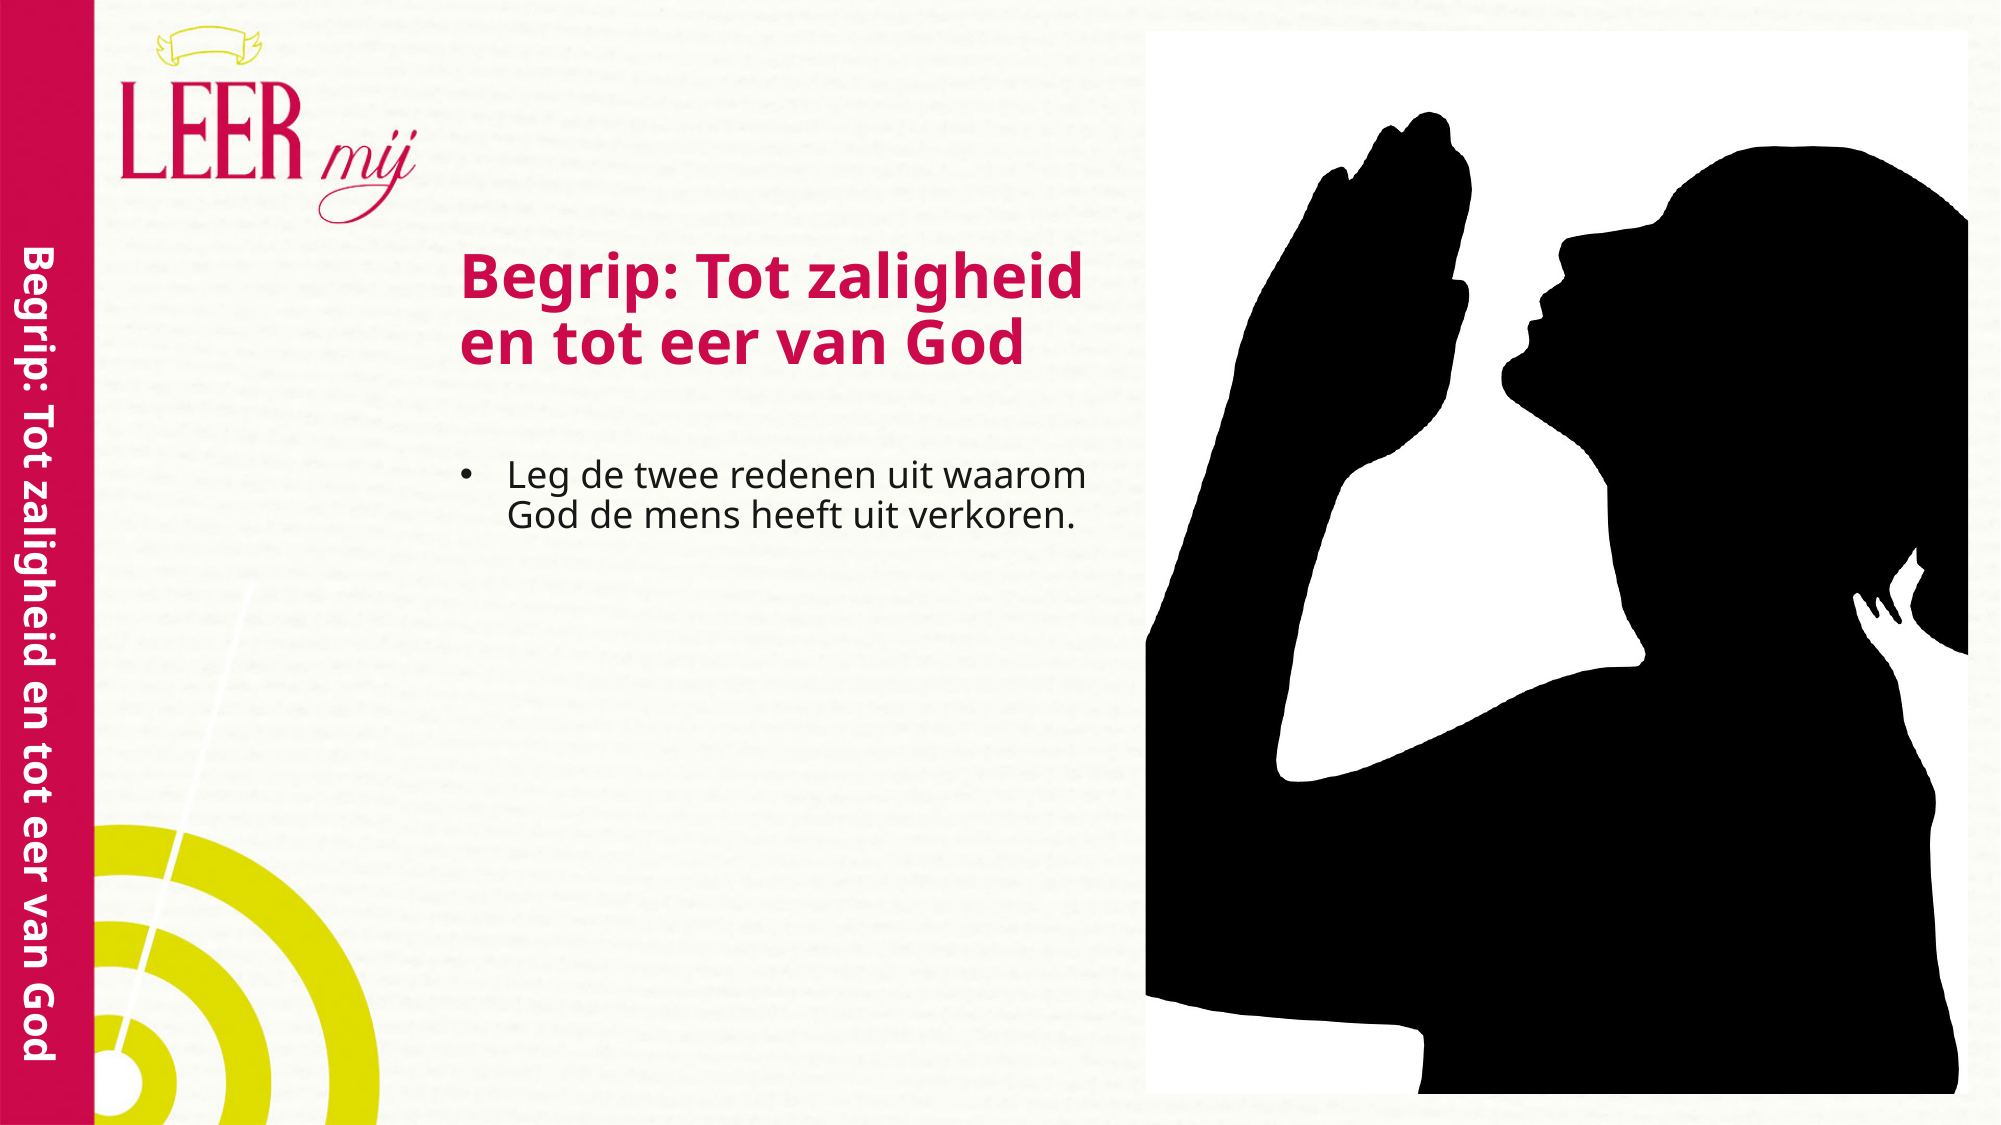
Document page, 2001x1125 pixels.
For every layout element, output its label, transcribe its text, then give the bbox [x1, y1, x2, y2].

title Begrip: Tot zaligheid en tot eer van God [444, 229, 1102, 386]
list Begrip: Tot zaligheid en tot eer van God [7, 229, 89, 1094]
list Leg de twee redenen uit waarom God de mens heeft uit verkoren. [444, 448, 1105, 968]
picture [0, 0, 2001, 1125]
